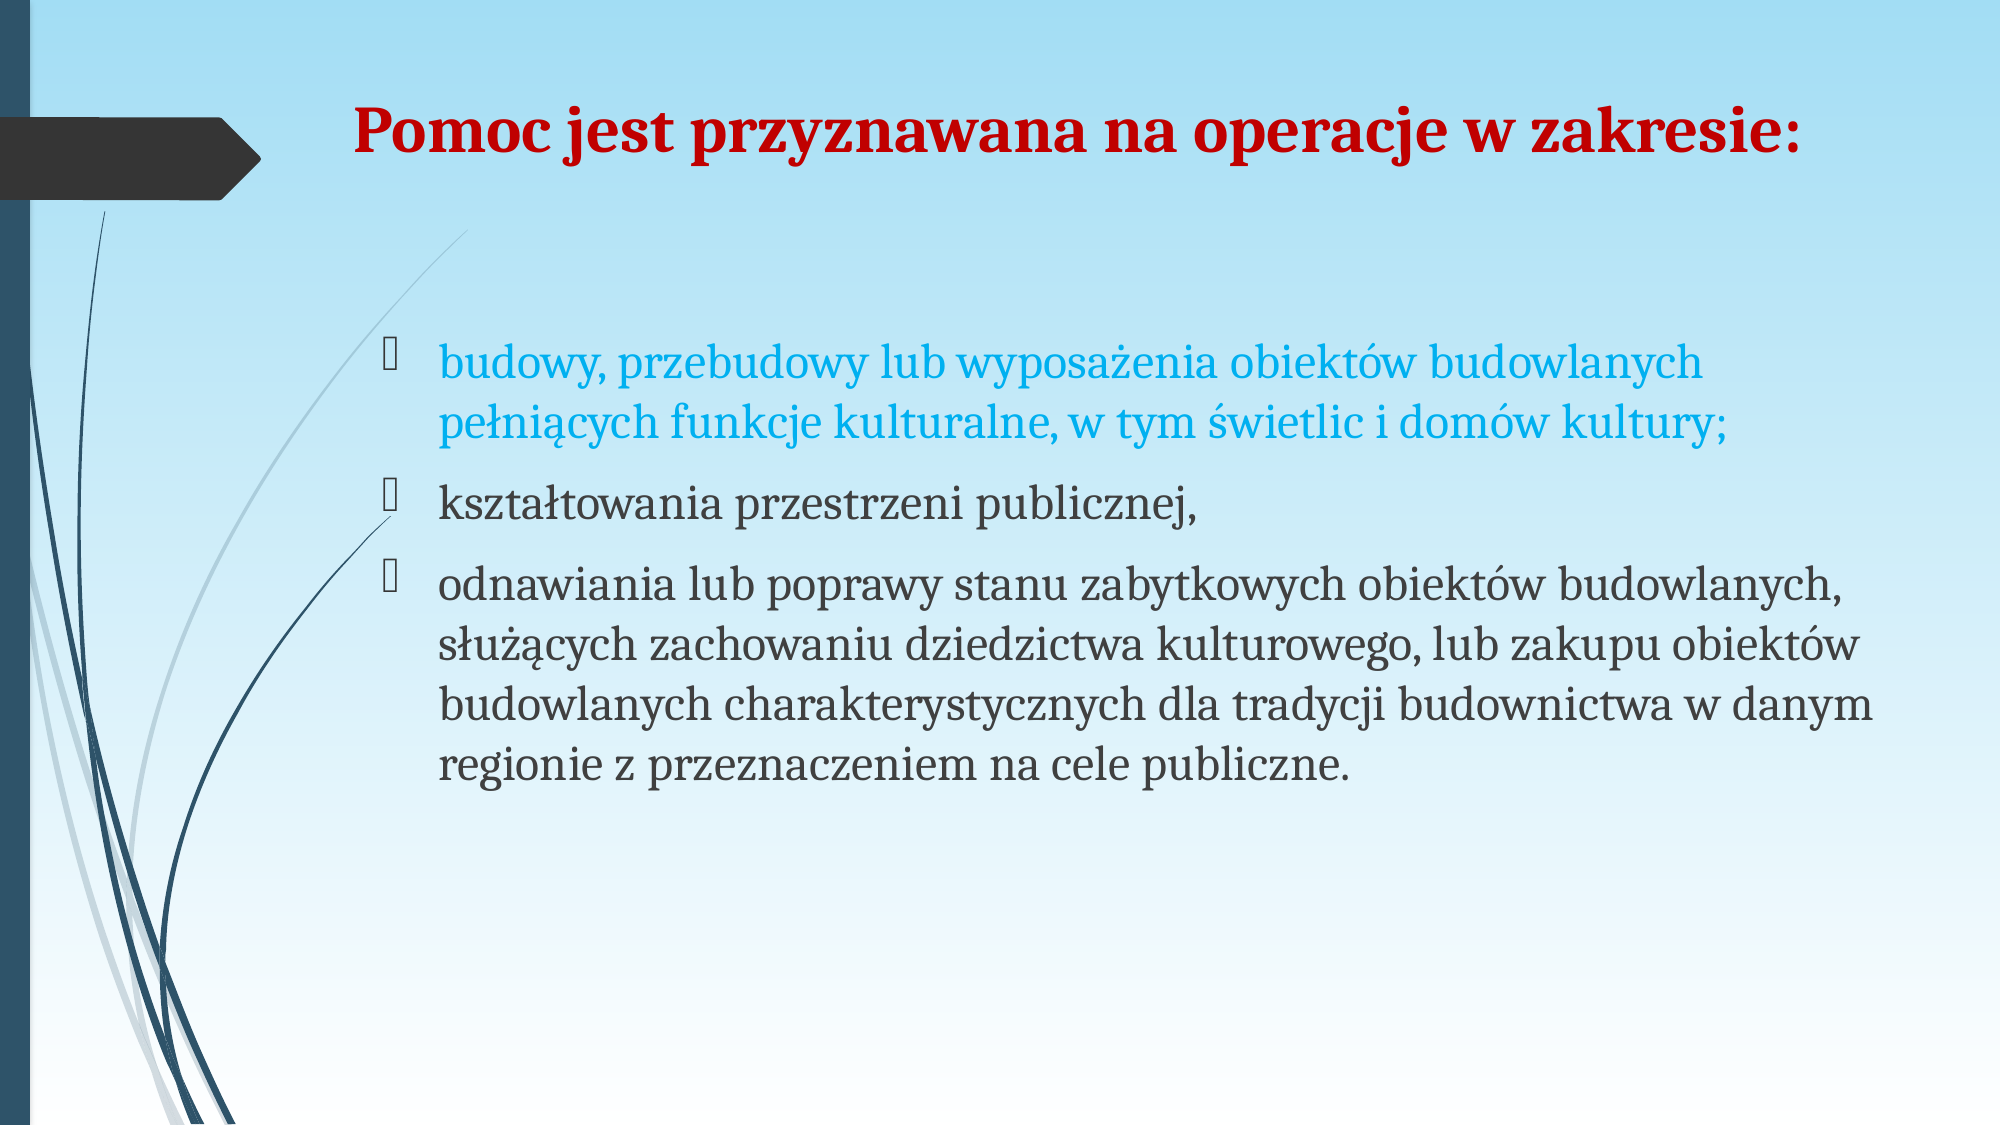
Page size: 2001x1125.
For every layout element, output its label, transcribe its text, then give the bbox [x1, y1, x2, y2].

list budowy, przebudowy lub wyposażenia obiektów budowlanych pełniących funkcje kulturalne, w tym świetlic i domów kultury; kształtowania przestrzeni publicznej, odnawiania lub poprawy stanu zabytkowych obiektów budowlanych, służących zachowaniu dziedzictwa kulturowego, lub zakupu obiektów budowlanych charakterystycznych dla tradycji budownictwa w danym regionie z przeznaczeniem na cele publiczne. [366, 240, 1935, 945]
title Pomoc jest przyznawana na operacje w zakresie: [338, 78, 1964, 269]
